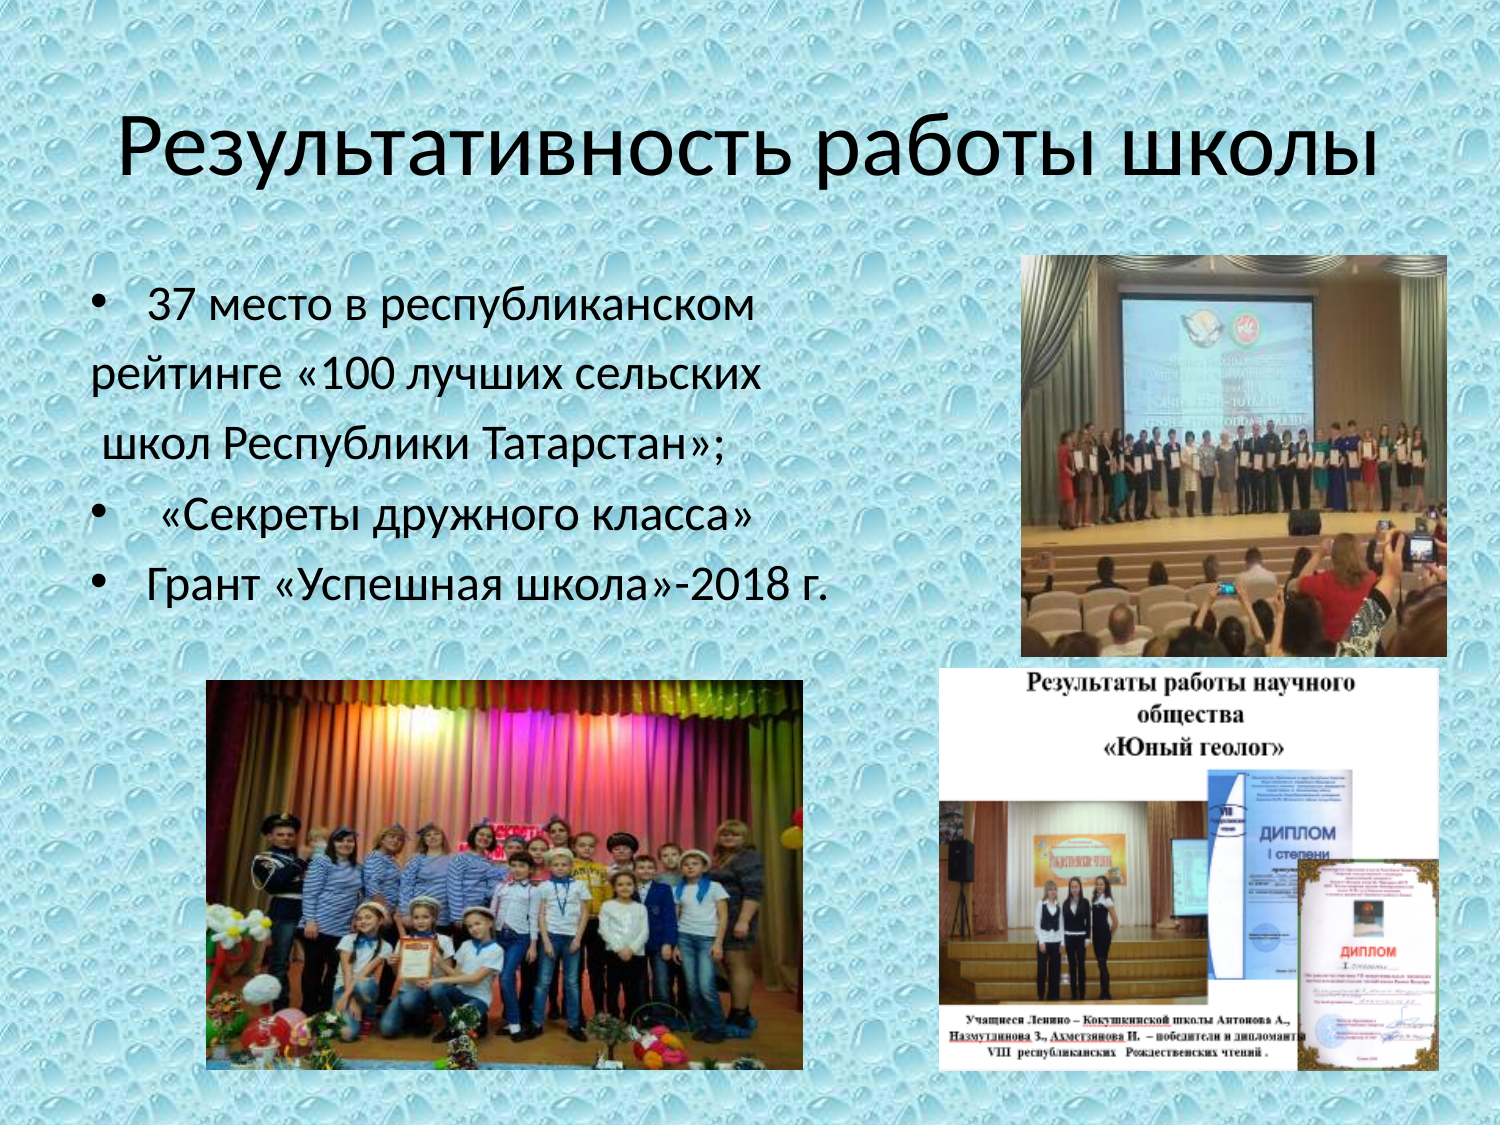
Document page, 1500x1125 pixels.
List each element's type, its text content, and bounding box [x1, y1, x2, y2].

picture [0, 0, 1500, 1125]
list 37 место в республиканском рейтинге «100 лучших сельских школ Республики Татарстан»; «Секреты дружного класса» Грант «Успешная школа»-2018 г. [74, 262, 1025, 1006]
title Результативность работы школы [74, 44, 1426, 233]
